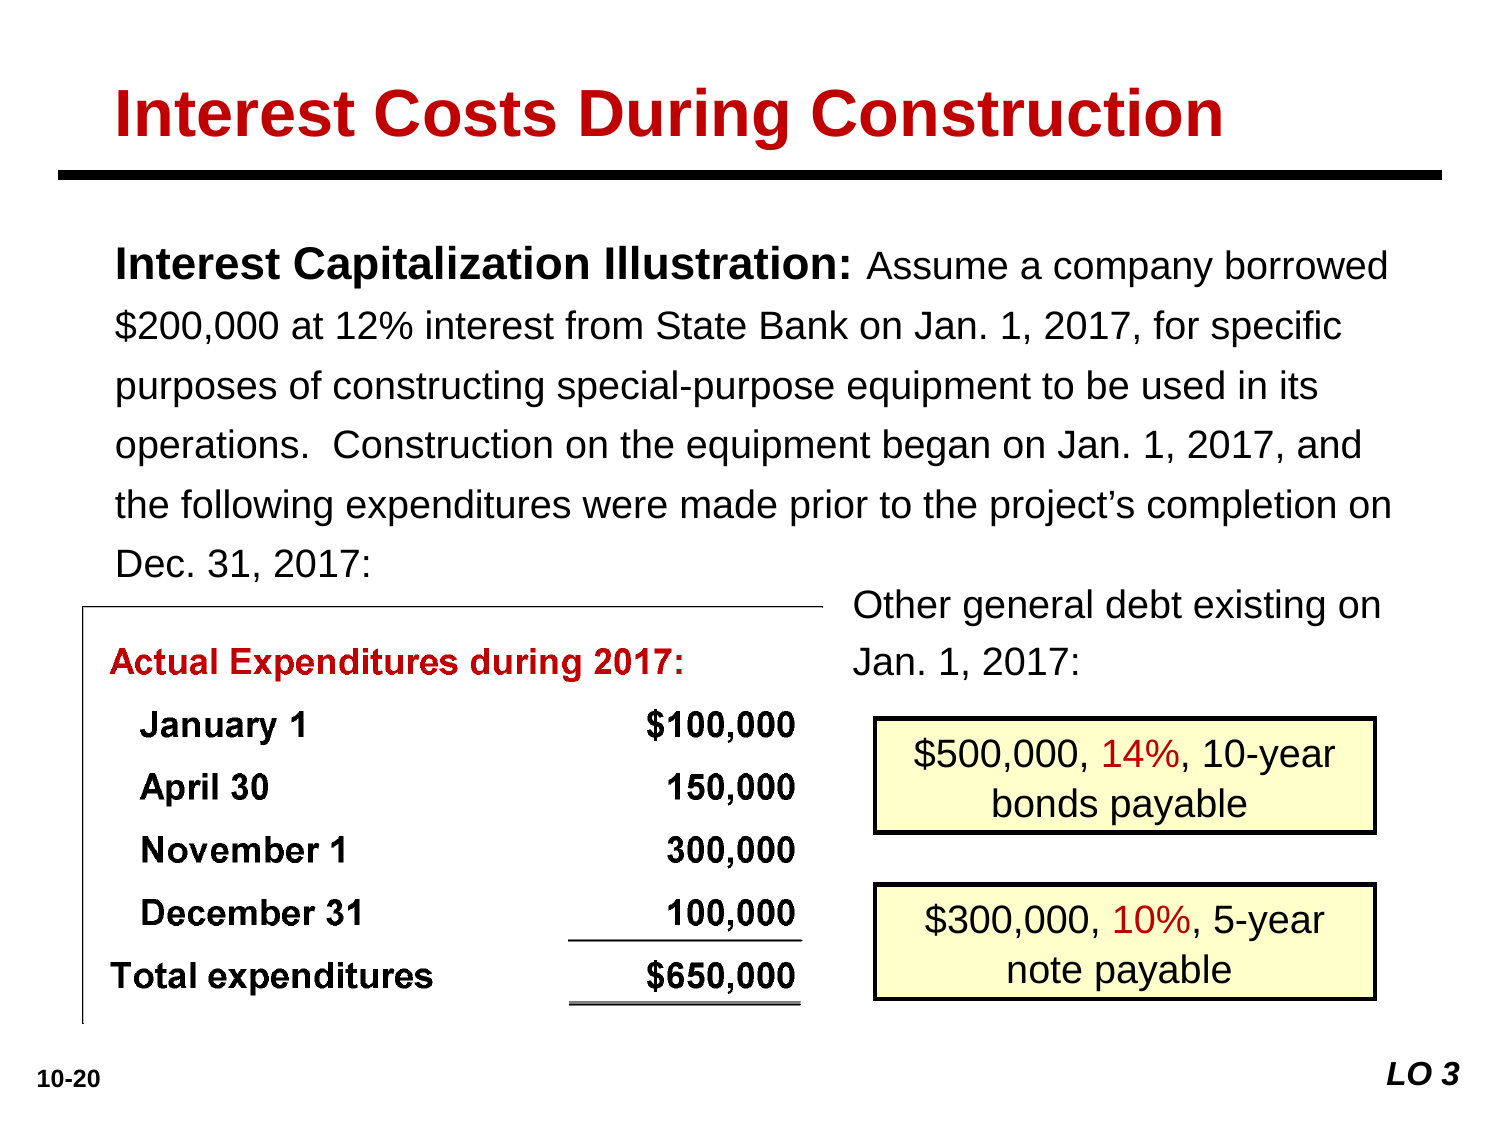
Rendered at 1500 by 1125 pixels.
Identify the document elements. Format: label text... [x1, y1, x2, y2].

text_box $300,000, 10%, 5-year note payable [875, 884, 1375, 999]
text_box LO 3 [1350, 1044, 1475, 1100]
text_box Other general debt existing on Jan. 1, 2017: [837, 562, 1425, 692]
text_box Interest Costs During Construction [99, 62, 1450, 155]
text_box Interest Capitalization Illustration: Assume a company borrowed $200,000 at 12% interest from State Bank on Jan. 1, 2017, for specific purposes of constructing special-purpose equipment to be used in its operations. Construction on the equipment began on Jan. 1, 2017, and the following expenditures were made prior to the project’s completion on Dec. 31, 2017: [99, 212, 1438, 593]
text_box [82, 605, 823, 1024]
text_box $500,000, 14%, 10-year bonds payable [875, 718, 1375, 833]
